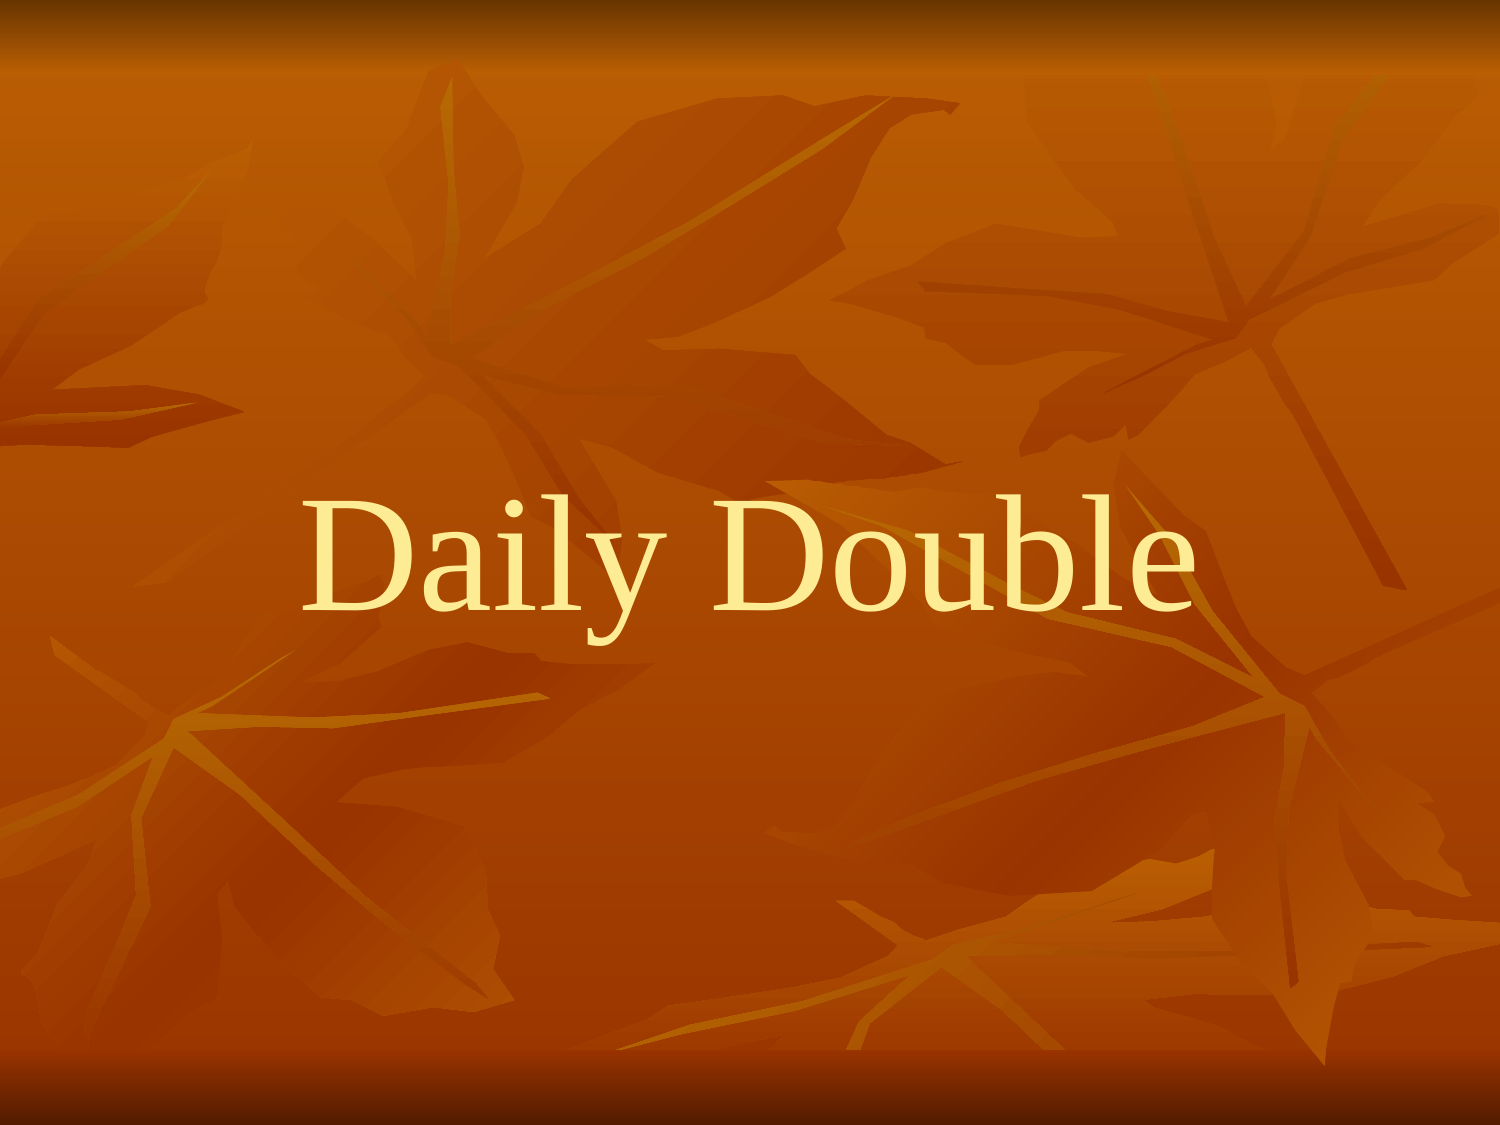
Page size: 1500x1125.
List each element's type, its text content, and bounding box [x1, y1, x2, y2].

title Daily Double [112, 99, 1388, 988]
